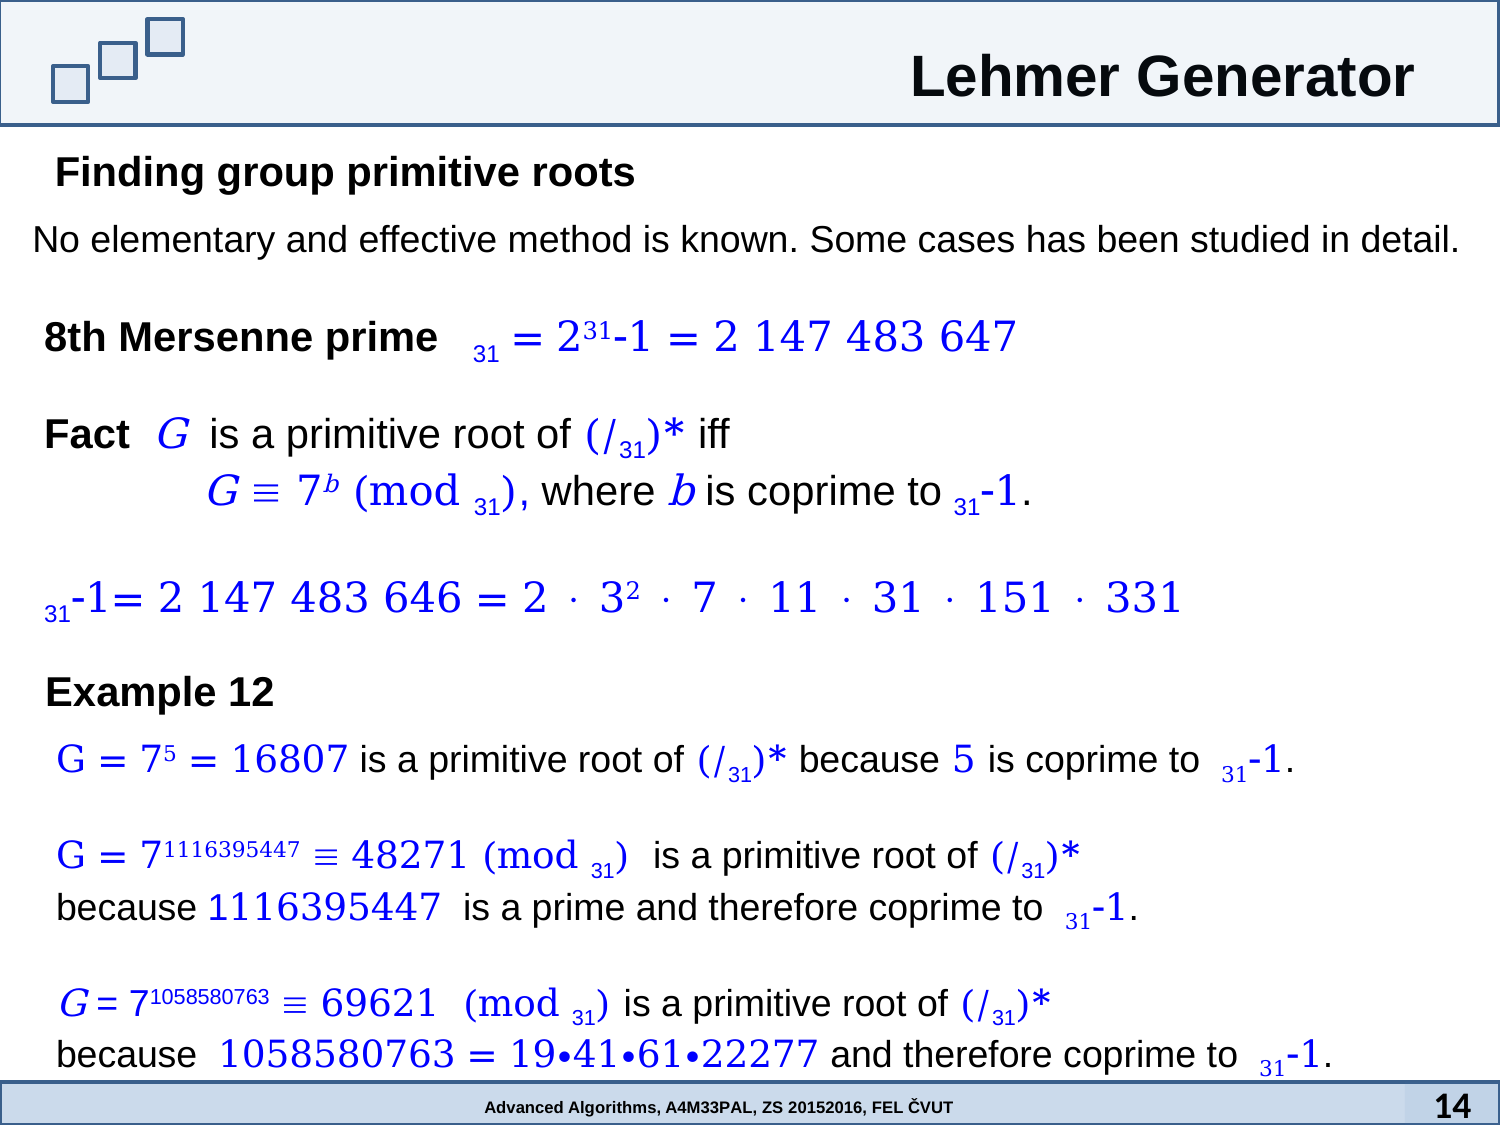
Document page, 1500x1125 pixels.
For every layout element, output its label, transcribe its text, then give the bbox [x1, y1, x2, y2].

text_box Advanced Algorithms, A4M33PAL, ZS 20152016, FEL ČVUT [469, 1089, 969, 1125]
text_box [0, 0, 1500, 127]
text_box Example 12 [30, 656, 290, 722]
text_box No elementary and effective method is known. Some cases has been studied in detail. [17, 208, 1483, 268]
text_box Finding group primitive roots [40, 137, 652, 202]
text_box [98, 41, 138, 80]
text_box 14 [1403, 1080, 1500, 1125]
text_box [51, 64, 90, 104]
text_box [0, 1080, 1403, 1125]
text_box [145, 17, 185, 57]
